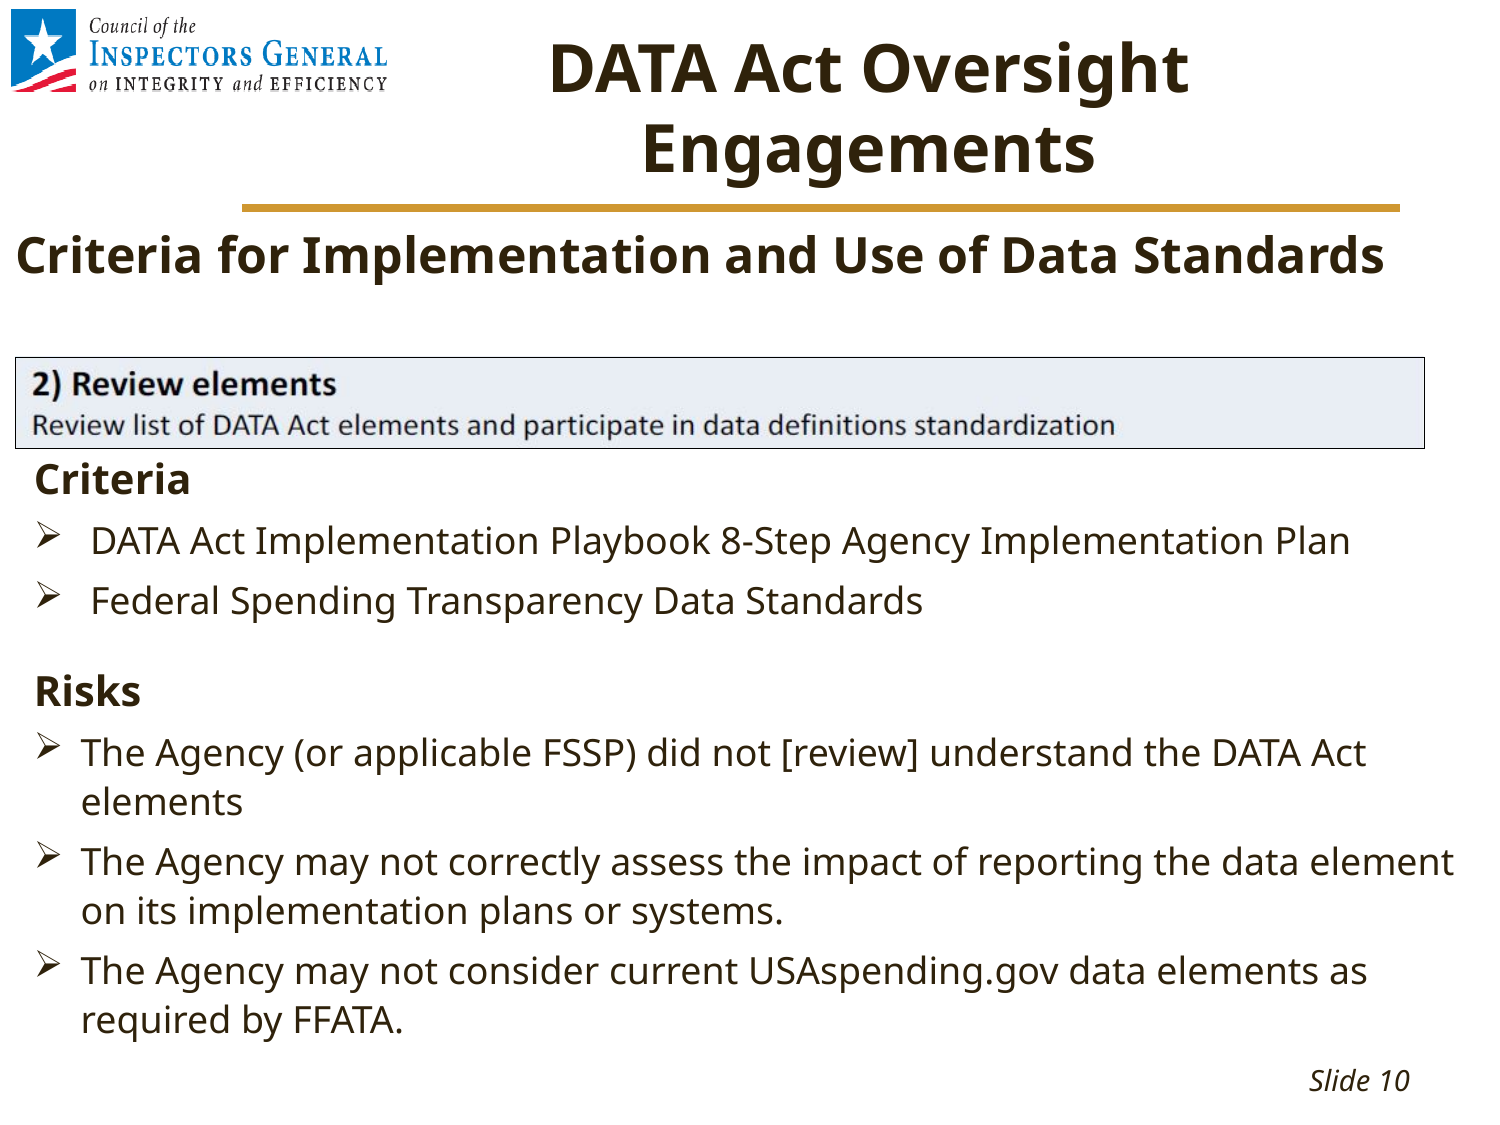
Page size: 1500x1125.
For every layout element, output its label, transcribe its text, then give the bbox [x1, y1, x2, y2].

picture [11, 9, 387, 92]
list Criteria for Implementation and Use of Data Standards Criteria DATA Act Implementation Playbook 8-Step Agency Implementation Plan Federal Spending Transparency Data Standards Risks The Agency (or applicable FSSP) did not [review] understand the DATA Act elements The Agency may not correctly assess the impact of reporting the data element on its implementation plans or systems. The Agency may not consider current USAspending.gov data elements as required by FFATA. [0, 215, 1500, 1057]
title DATA Act Oversight Engagements [312, 44, 1426, 167]
slide_number Slide 10 [1074, 1054, 1426, 1125]
picture [15, 356, 1426, 449]
